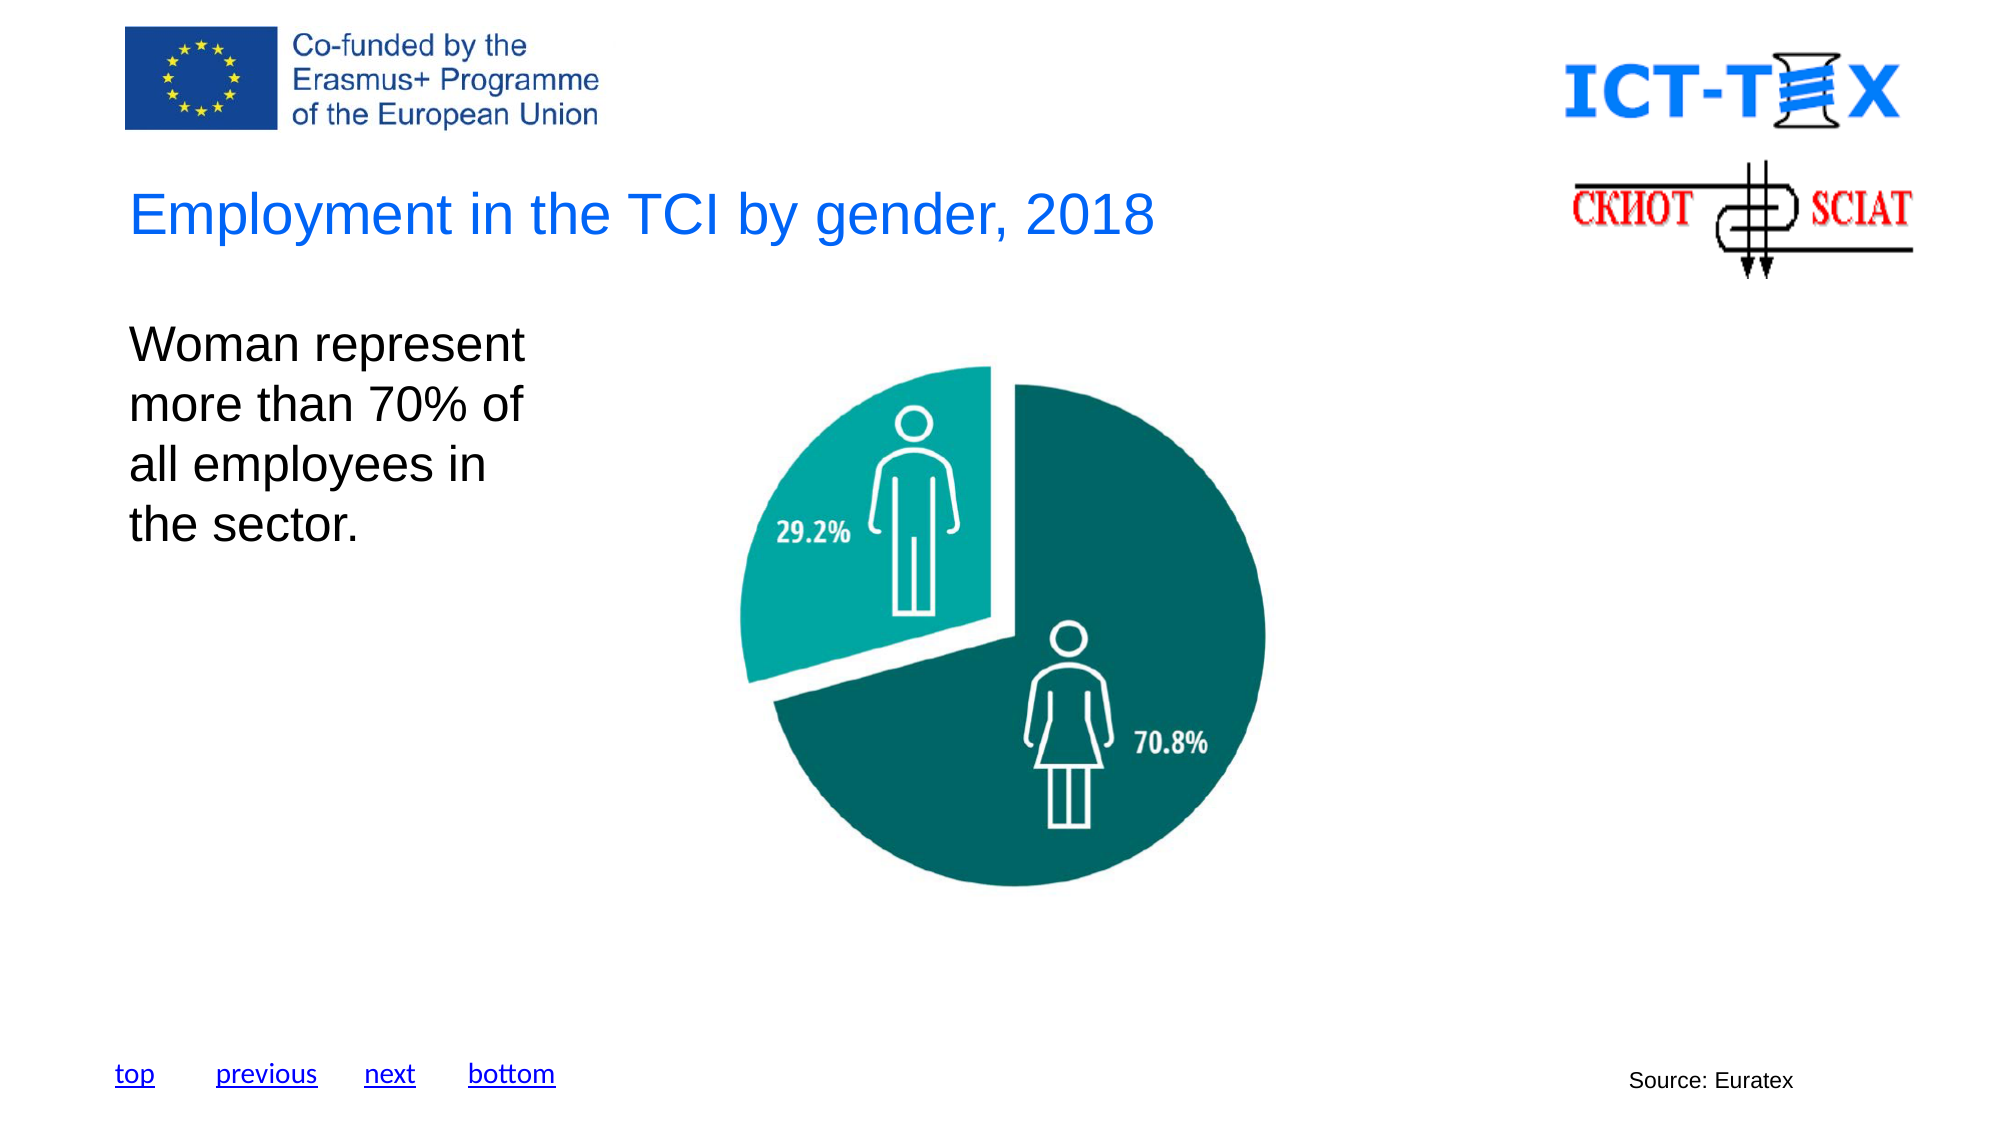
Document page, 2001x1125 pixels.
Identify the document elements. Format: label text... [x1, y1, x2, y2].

picture [125, 26, 673, 133]
text_box Source: Euratex [1614, 1058, 1977, 1101]
picture [1539, 46, 1925, 133]
text_box Woman represent more than 70% of all employees in the sector. [114, 304, 575, 560]
picture [658, 302, 1342, 917]
picture [1554, 135, 1918, 280]
title Employment in the TCI by gender, 2018 [114, 179, 1549, 243]
